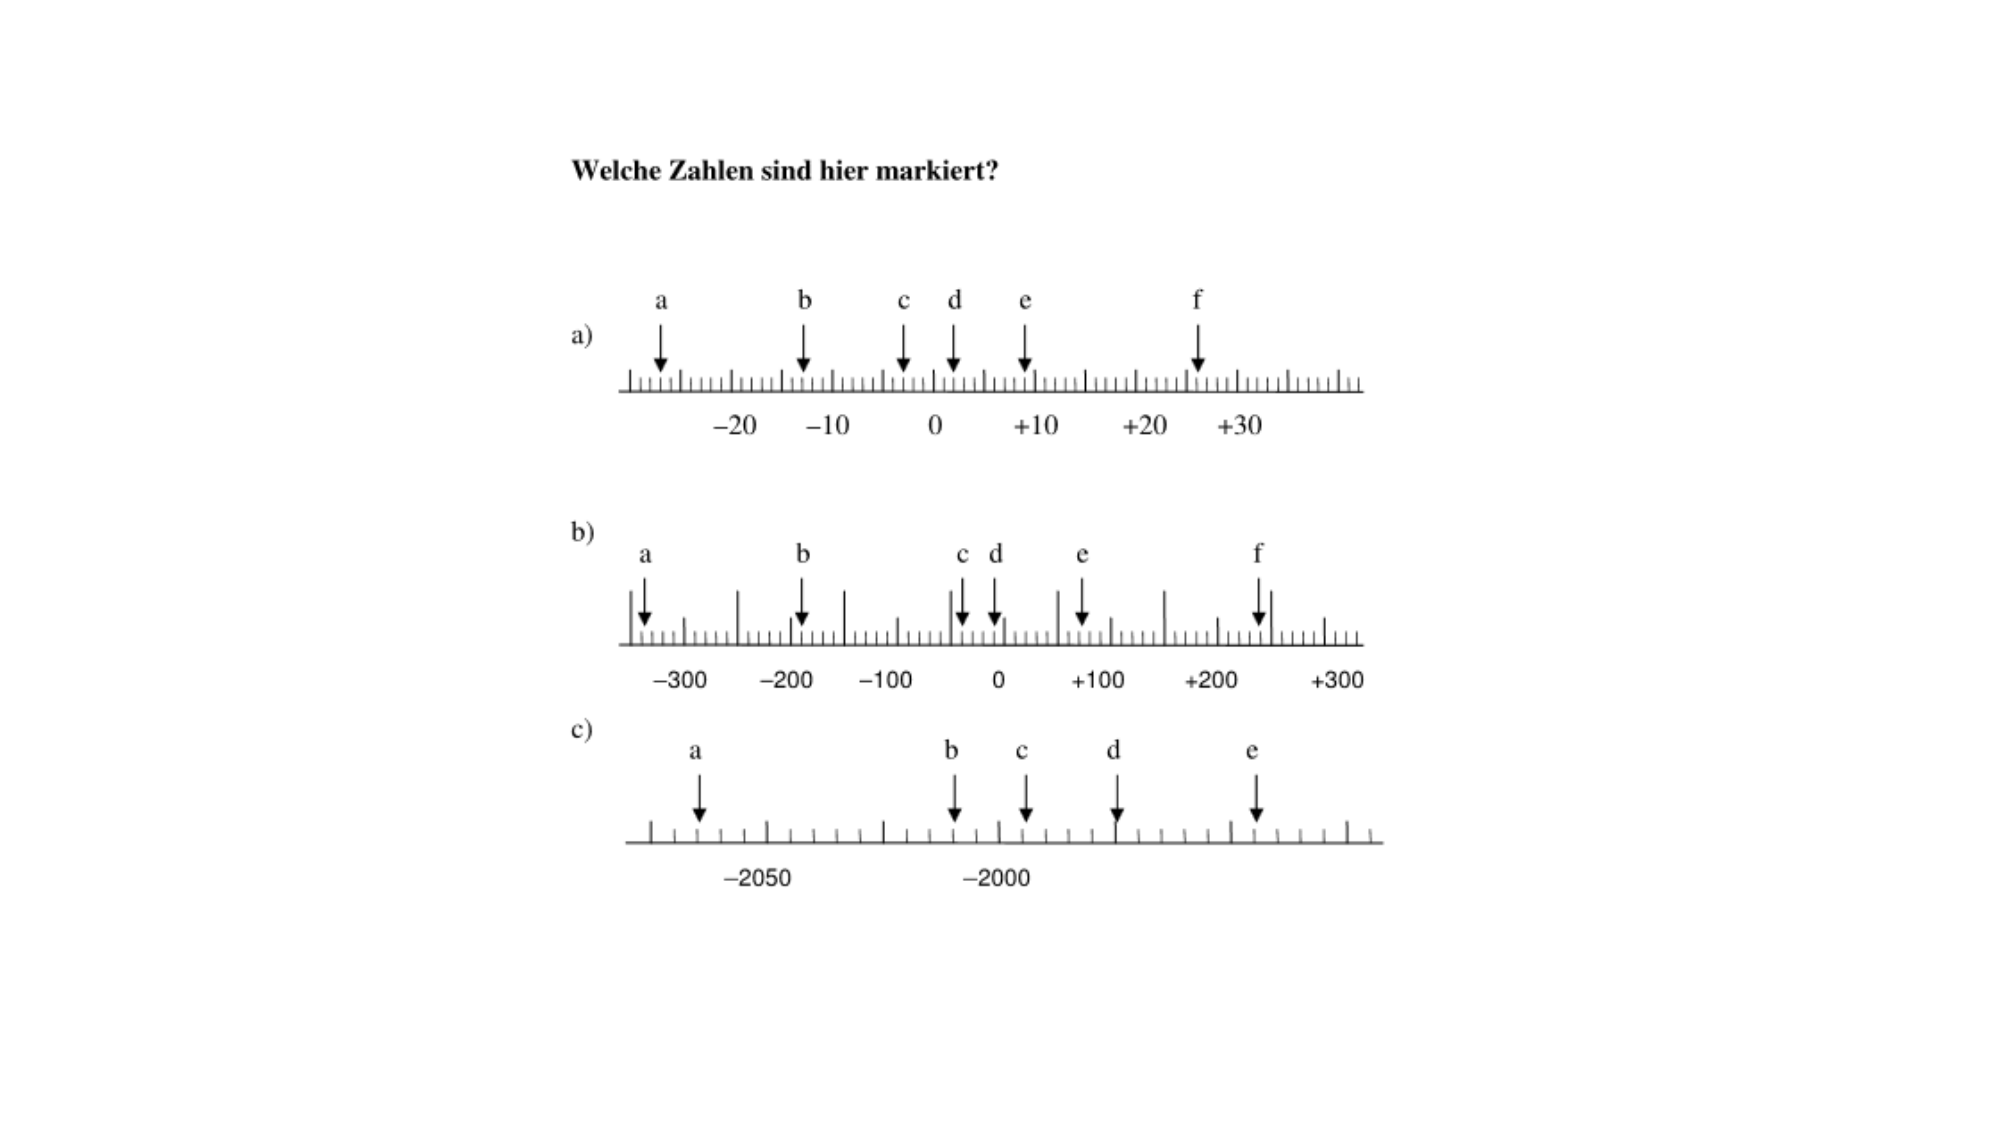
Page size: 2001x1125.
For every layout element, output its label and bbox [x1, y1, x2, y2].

picture [519, 122, 1617, 906]
